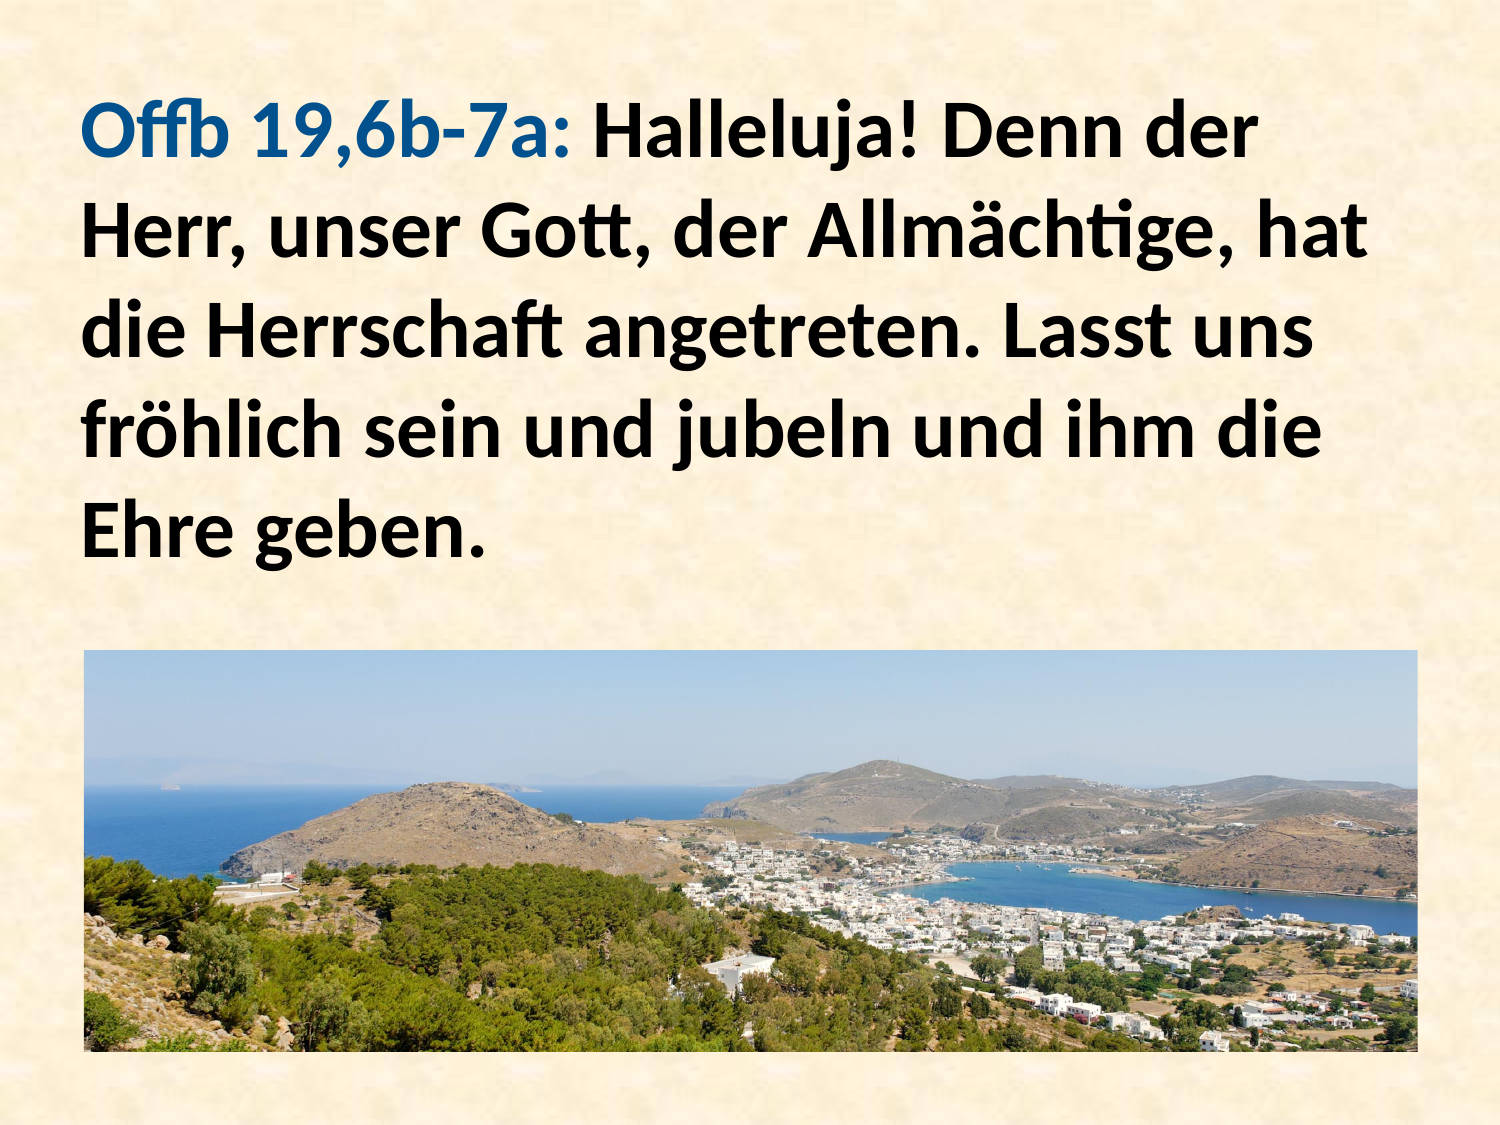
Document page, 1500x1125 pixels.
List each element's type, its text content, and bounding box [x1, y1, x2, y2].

text_box Offb 19,6b-7a: Halleluja! Denn der Herr, unser Gott, der Allmächtige, hat die Herrschaft angetreten. Lasst uns fröhlich sein und jubeln und ihm die Ehre geben. [64, 66, 1447, 598]
picture [0, 0, 1500, 1125]
